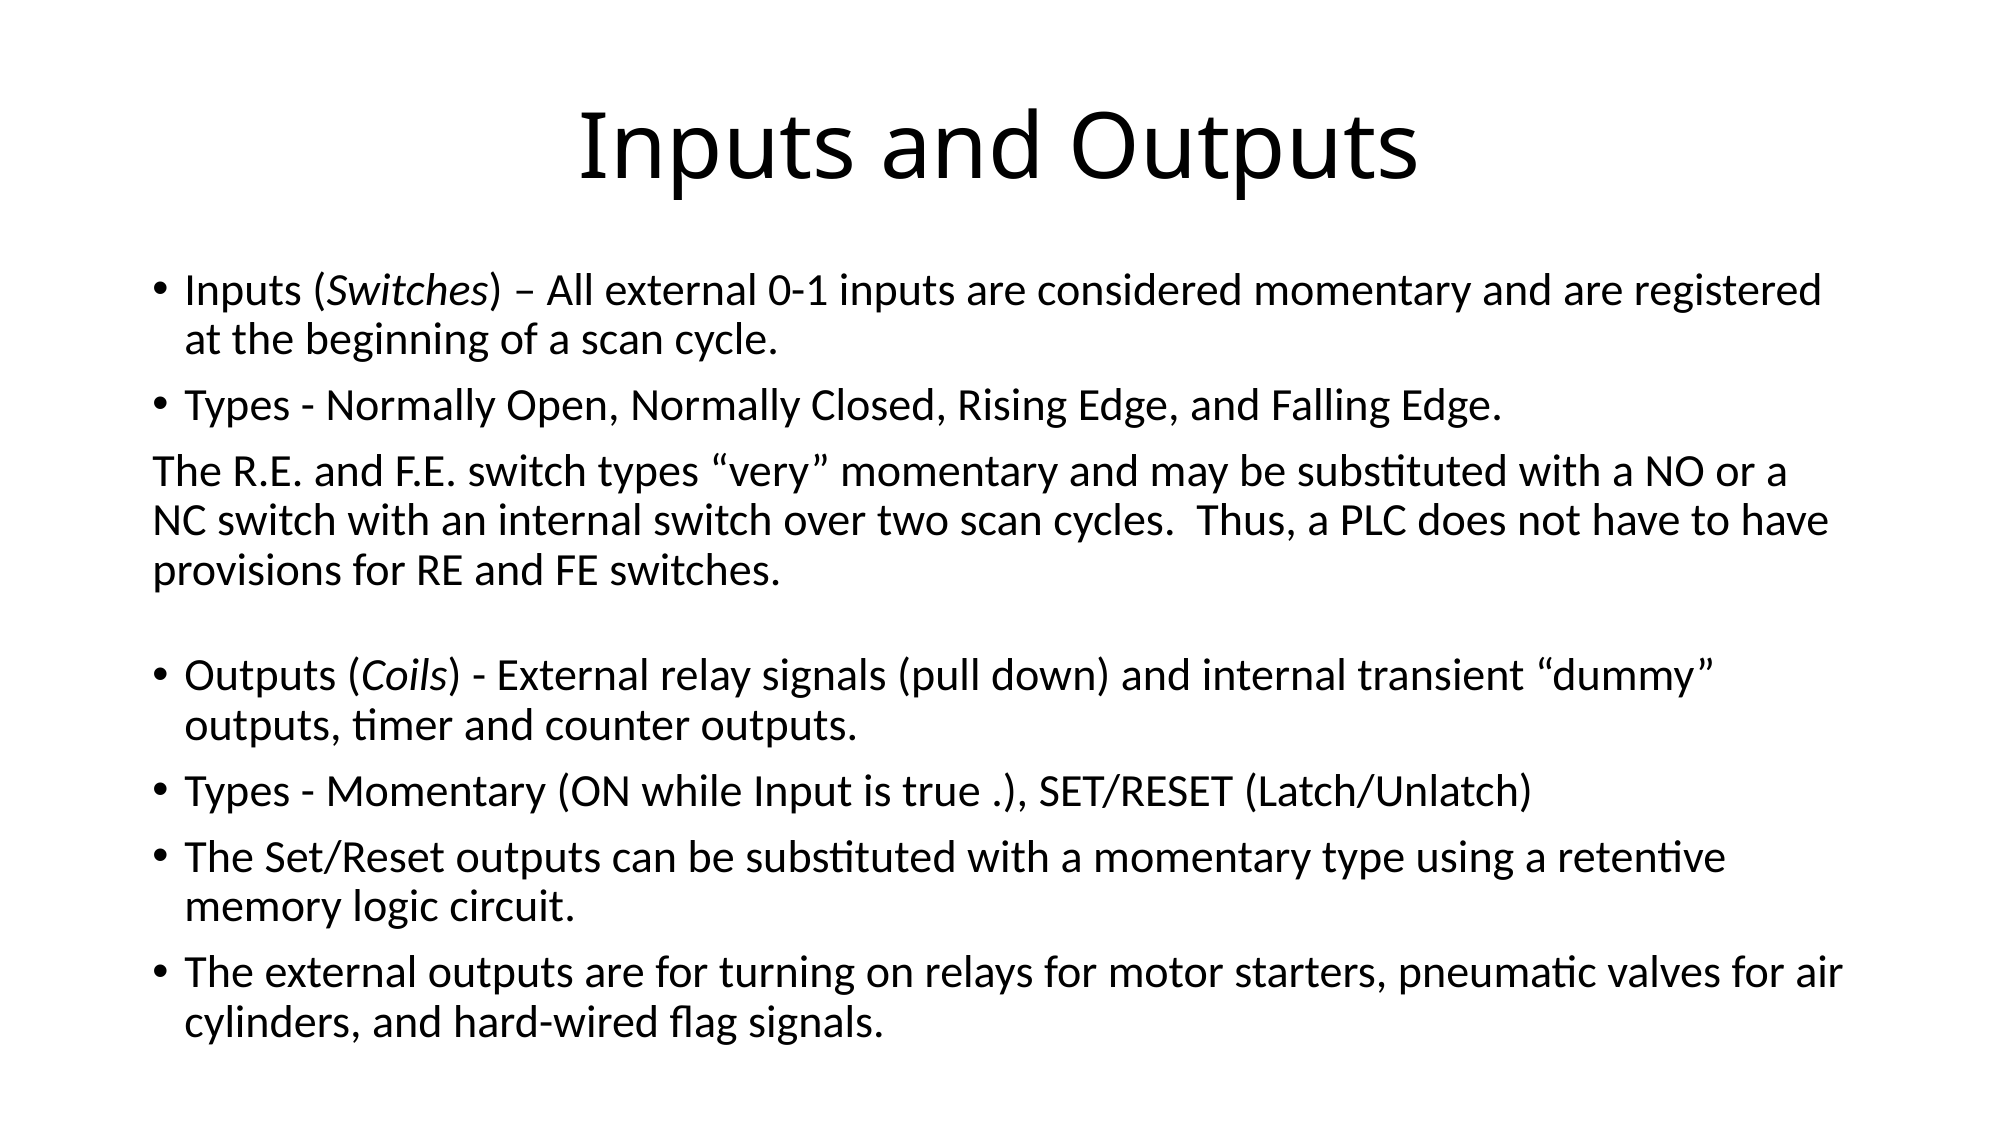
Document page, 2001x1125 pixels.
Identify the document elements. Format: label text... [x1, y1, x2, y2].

list Inputs (Switches) – All external 0-1 inputs are considered momentary and are registered at the beginning of a scan cycle. Types - Normally Open, Normally Closed, Rising Edge, and Falling Edge. The R.E. and F.E. switch types “very” momentary and may be substituted with a NO or a NC switch with an internal switch over two scan cycles. Thus, a PLC does not have to have provisions for RE and FE switches. Outputs (Coils) - External relay signals (pull down) and internal transient “dummy” outputs, timer and counter outputs. Types - Momentary (ON while Input is true .), SET/RESET (Latch/Unlatch) The Set/Reset outputs can be substituted with a momentary type using a retentive memory logic circuit. The external outputs are for turning on relays for motor starters, pneumatic valves for air cylinders, and hard-wired flag signals. [137, 257, 1863, 1057]
title Inputs and Outputs [137, 40, 1863, 257]
